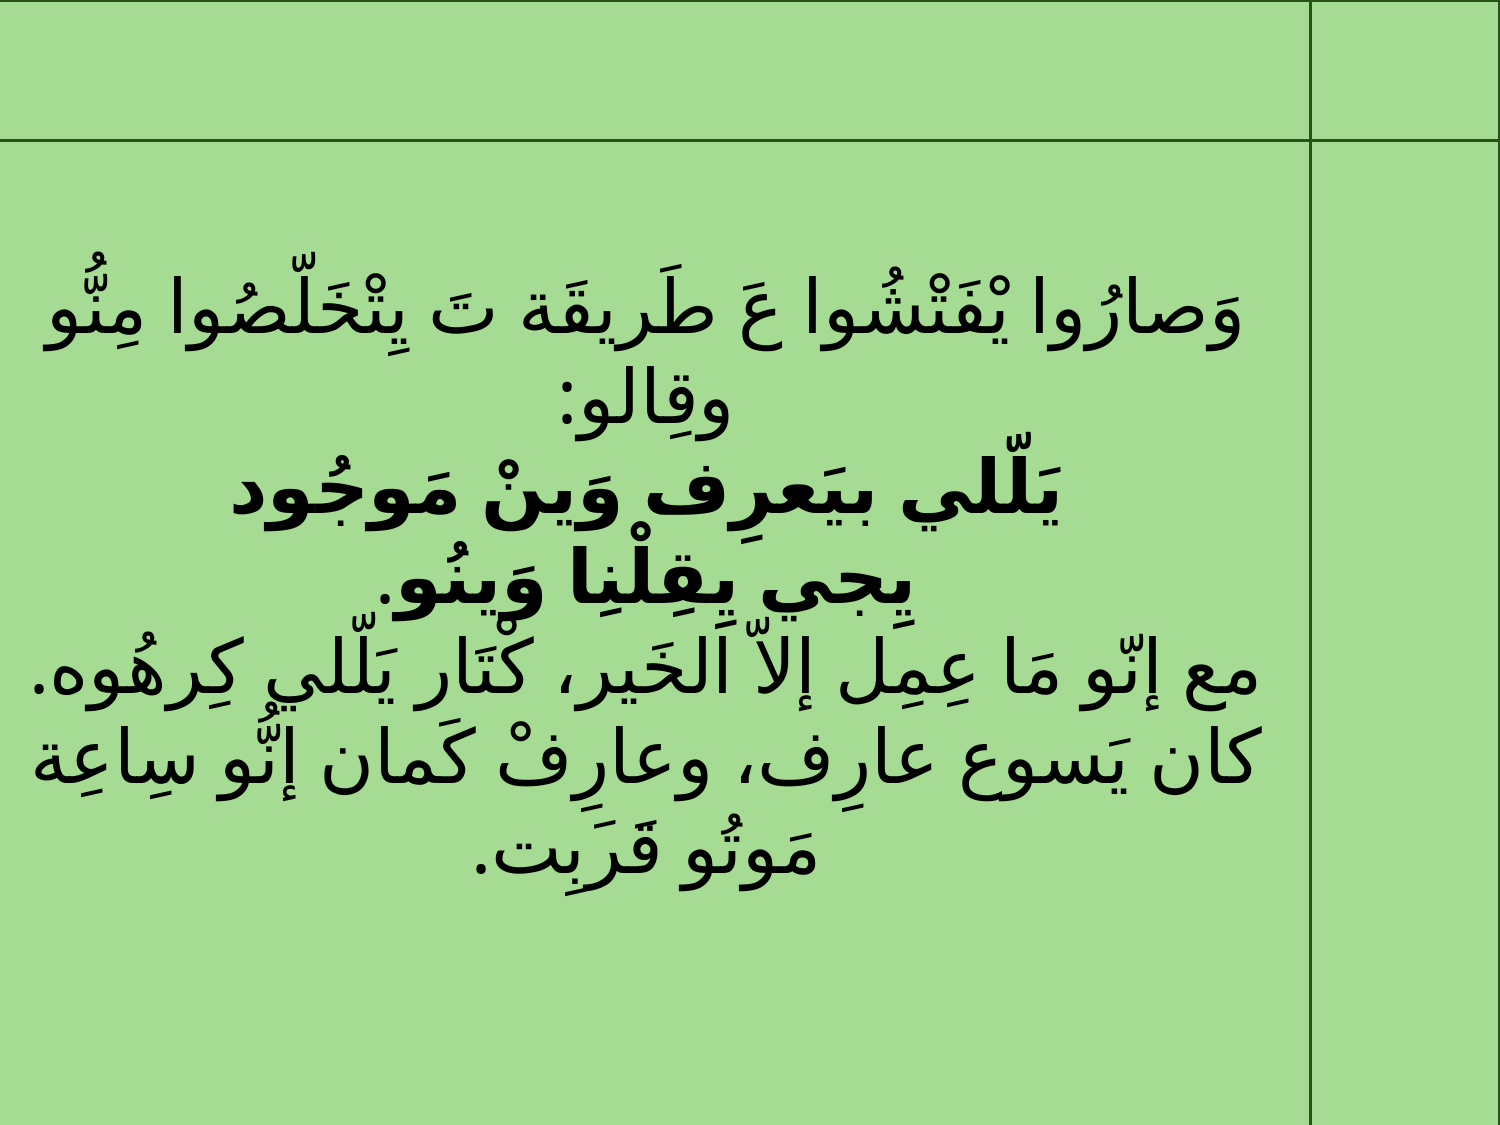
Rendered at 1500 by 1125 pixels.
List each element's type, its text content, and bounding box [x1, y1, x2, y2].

text_box وَصارُوا يْفَتْشُوا عَ طَريقَة تَ يِتْخَلّصُوا مِنُّو وقِالو: يَلّلي بيَعرِف وَينْ مَوجُود يِجي يِقِلْنِا وَينُو. مع إنّو مَا عِمِل إلاّ الخَير، كْتَار يَلّلي كِرهُوه. كان يَسوع عارِف، وعارِفْ كَمان إنُّو سِاعِة مَوتُو قَرَبِت. [0, 0, 1500, 1125]
